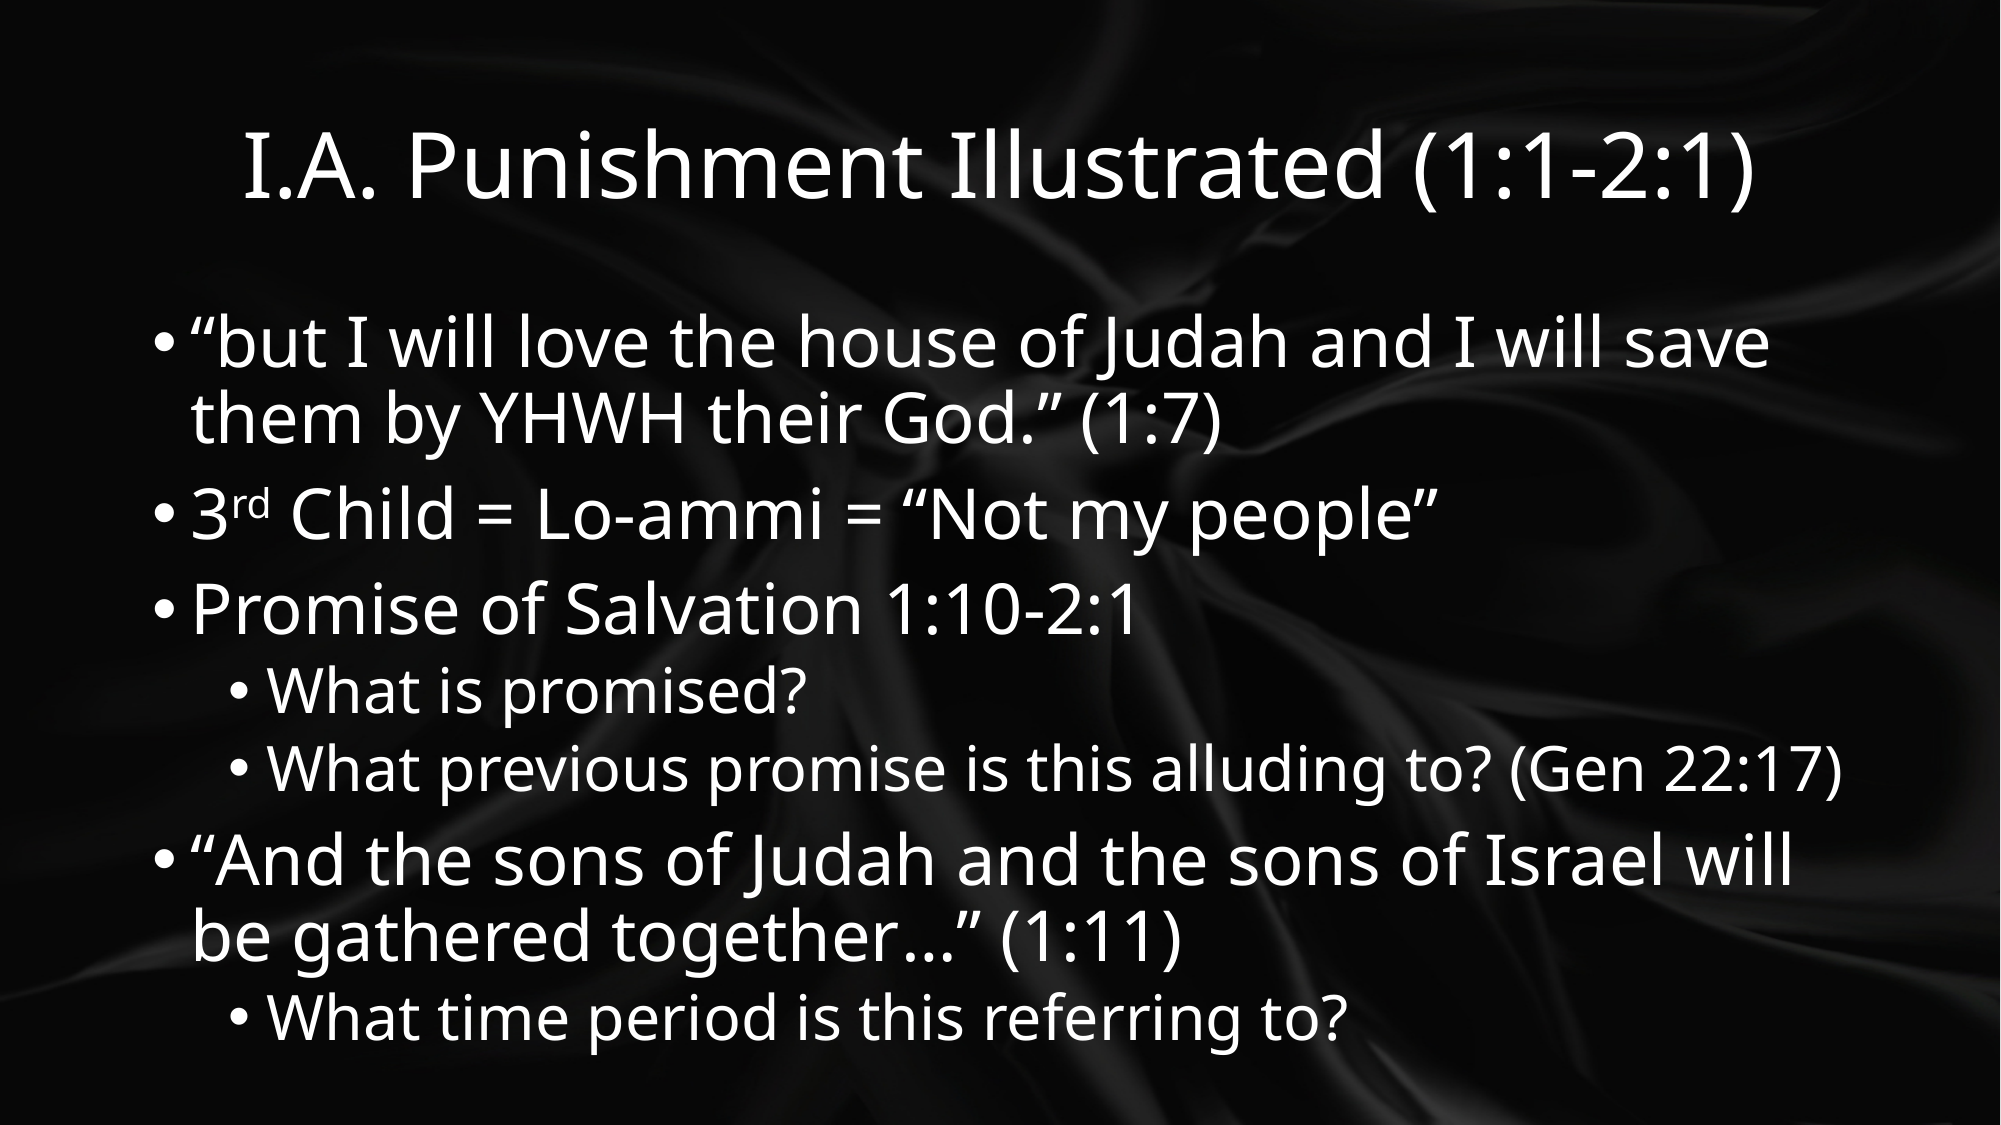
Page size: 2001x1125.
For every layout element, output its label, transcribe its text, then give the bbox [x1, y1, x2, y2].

title I.A. Punishment Illustrated (1:1-2:1) [137, 59, 1863, 278]
list “but I will love the house of Judah and I will save them by YHWH their God.” (1:7) 3rd Child = Lo-ammi = “Not my people” Promise of Salvation 1:10-2:1 What is promised? What previous promise is this alluding to? (Gen 22:17) “And the sons of Judah and the sons of Israel will be gathered together…” (1:11) What time period is this referring to? [137, 299, 1913, 1071]
picture [0, 0, 2001, 1125]
